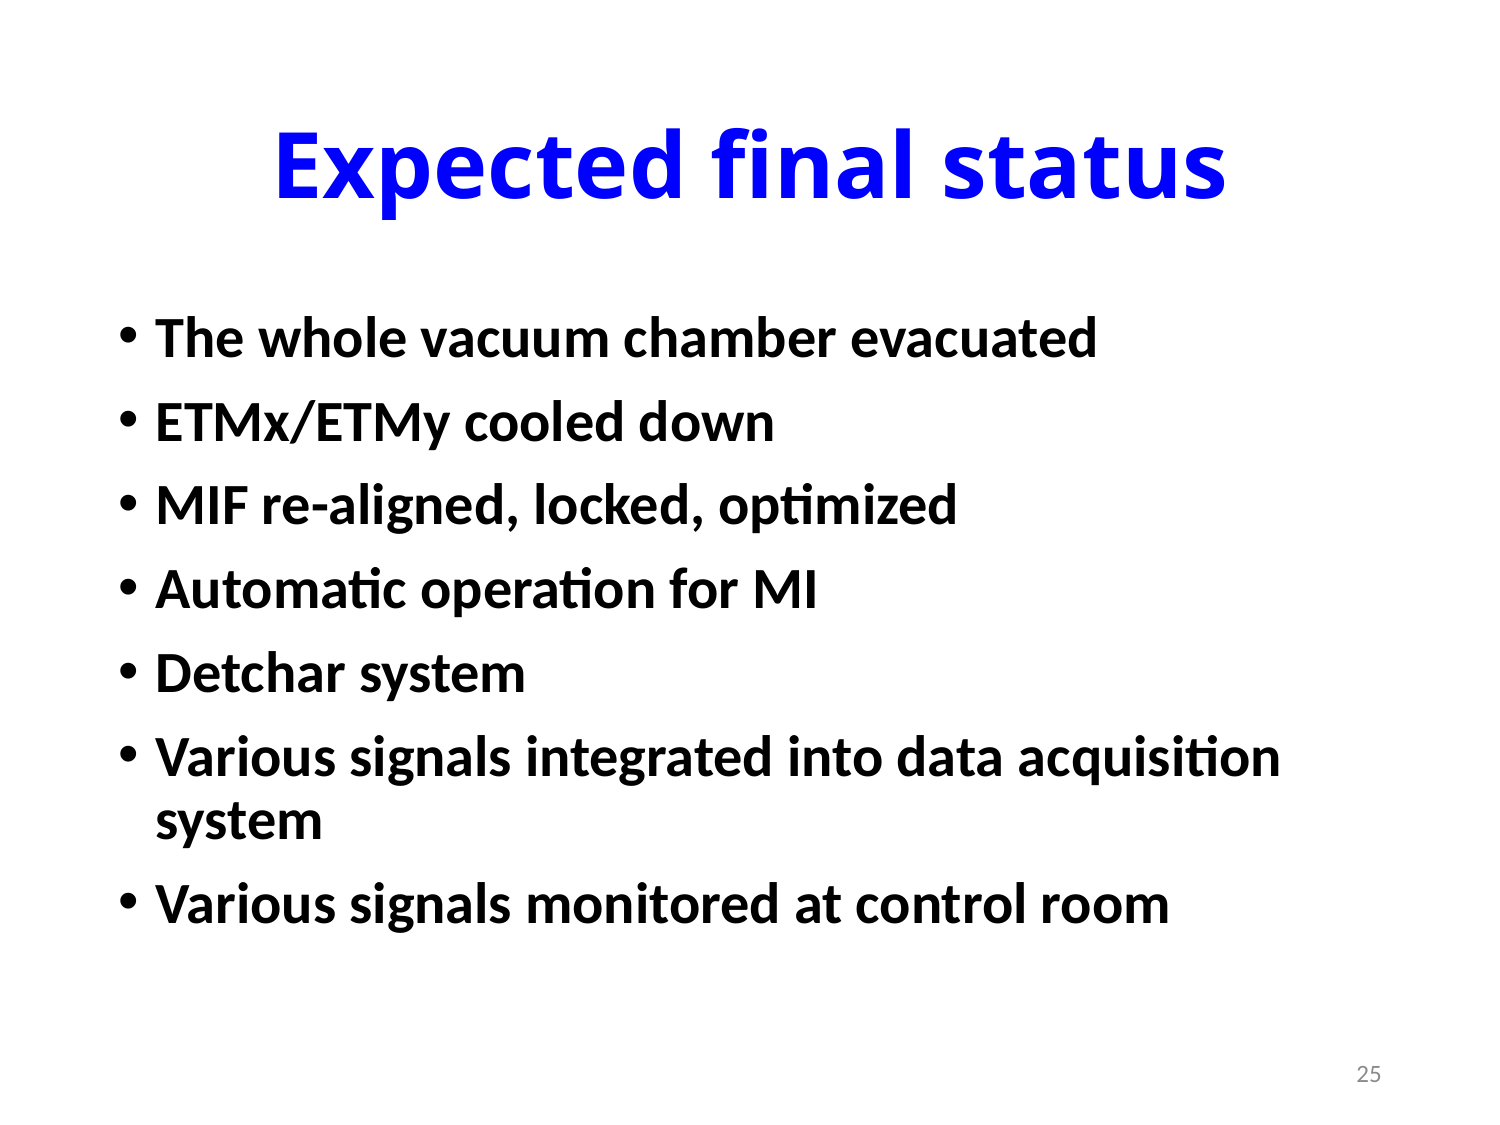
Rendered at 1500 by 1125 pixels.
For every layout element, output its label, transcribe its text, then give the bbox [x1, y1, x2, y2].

title Expected final status [103, 59, 1397, 278]
list The whole vacuum chamber evacuated ETMx/ETMy cooled down MIF re-aligned, locked, optimized Automatic operation for MI Detchar system Various signals integrated into data acquisition system Various signals monitored at control room [103, 299, 1397, 1014]
slide_number 25 [1059, 1042, 1397, 1103]
